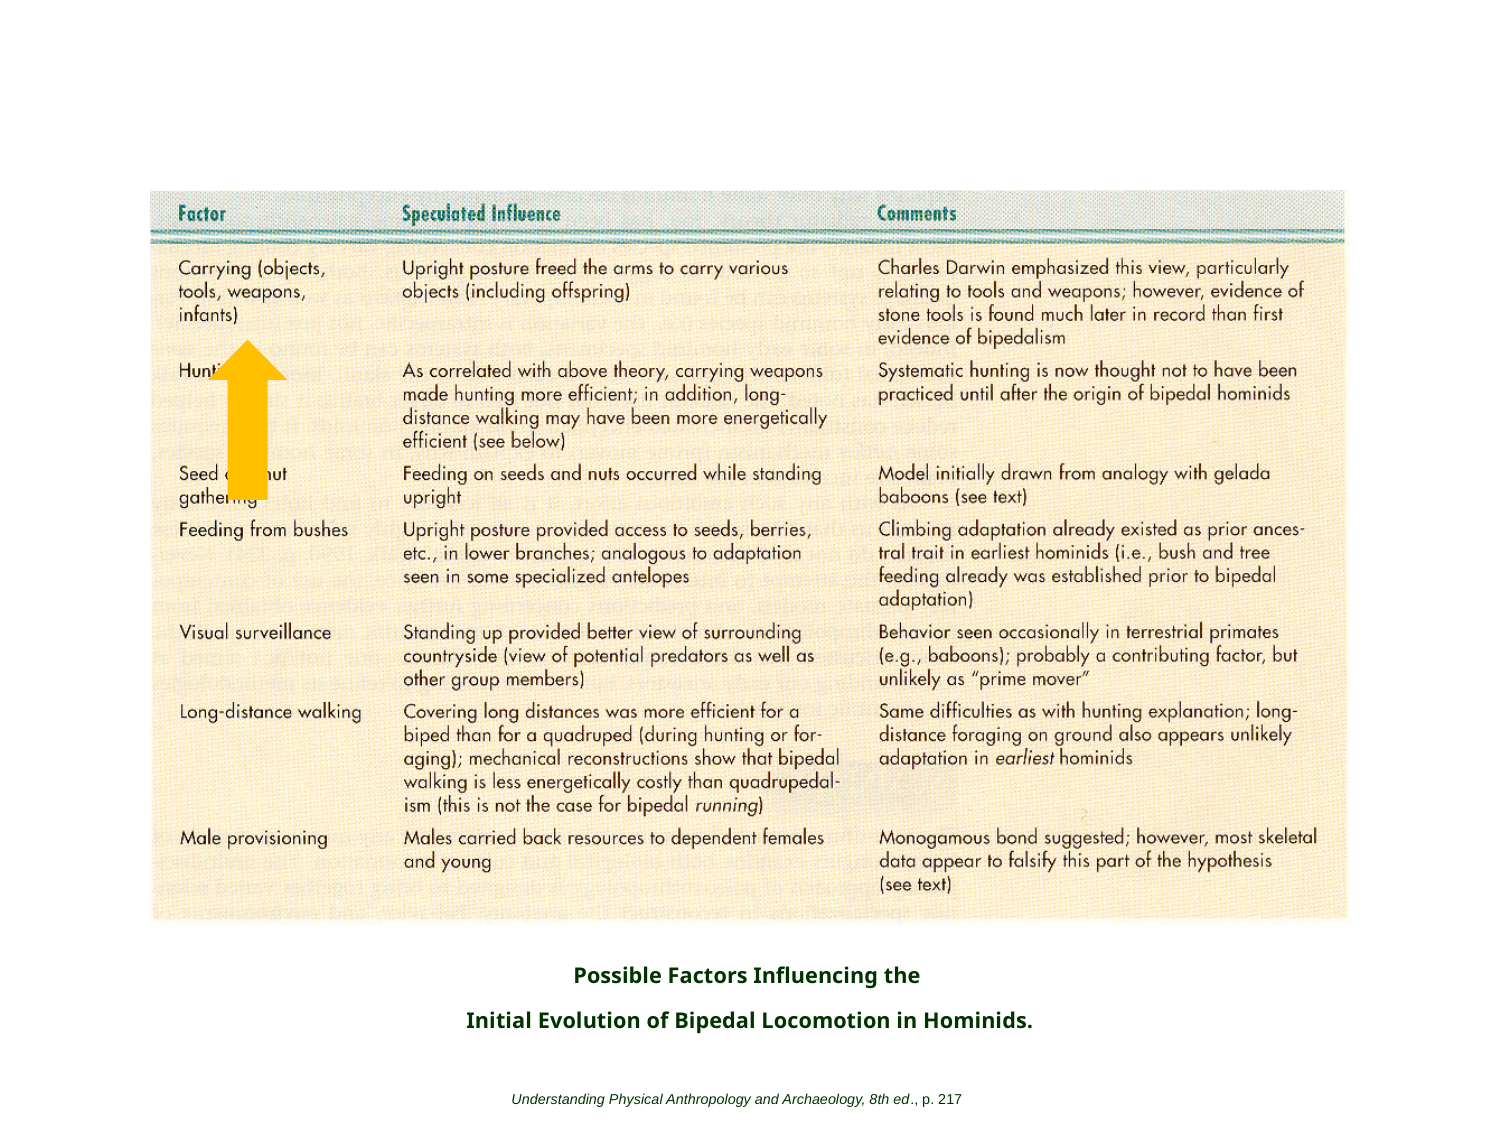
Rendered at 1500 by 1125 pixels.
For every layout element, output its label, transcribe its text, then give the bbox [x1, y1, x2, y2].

text_box Understanding Physical Anthropology and Archaeology, 8th ed., p. 217 [496, 1064, 978, 1125]
text_box Possible Factors Influencing the Initial Evolution of Bipedal Locomotion in Hominids. [149, 949, 1350, 1055]
picture [149, 190, 1351, 926]
